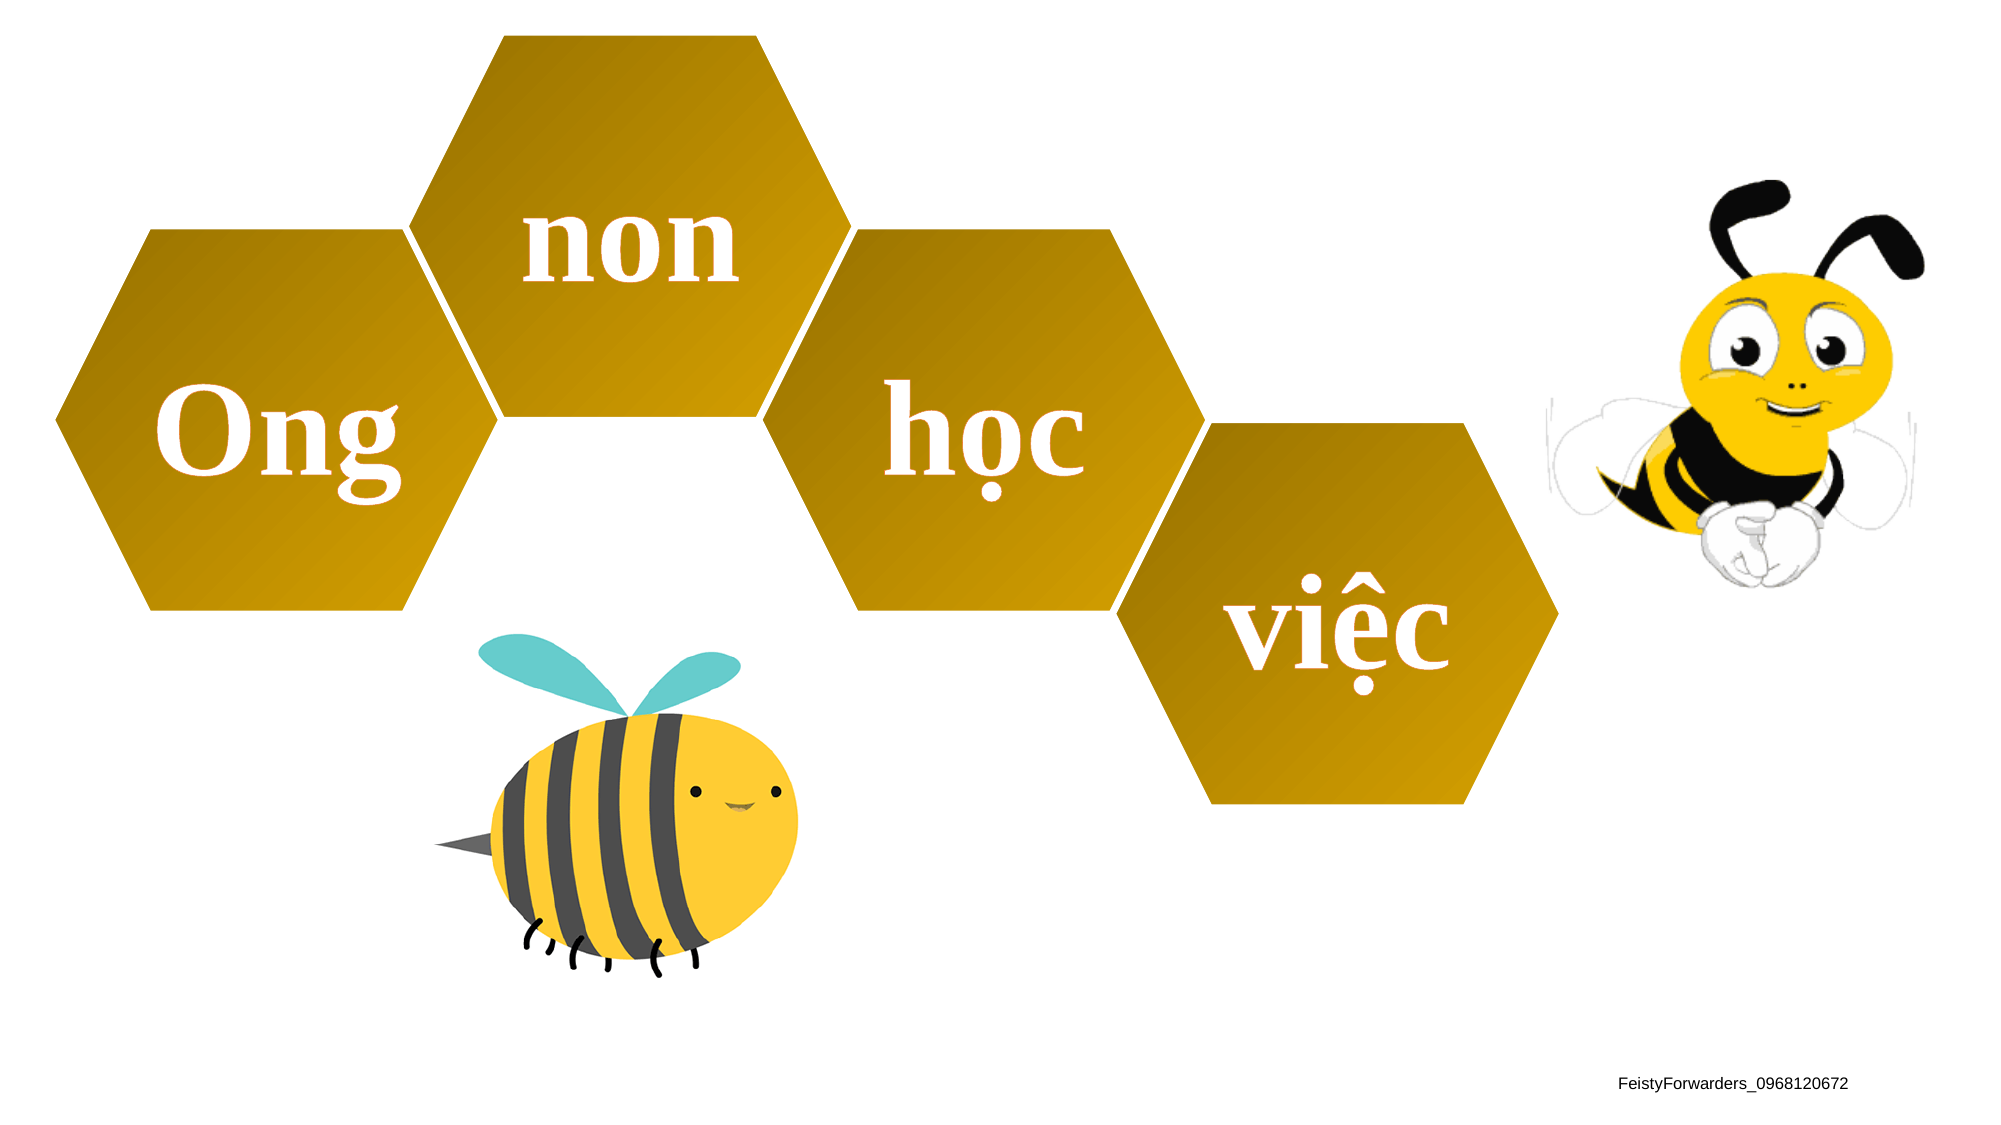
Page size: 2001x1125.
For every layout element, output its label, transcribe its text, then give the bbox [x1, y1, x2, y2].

text_box việc [1112, 418, 1564, 809]
text_box non [404, 31, 856, 421]
picture [1499, 144, 1969, 614]
text_box Ong [50, 225, 502, 615]
text_box học [757, 225, 1210, 615]
picture [399, 563, 835, 1001]
